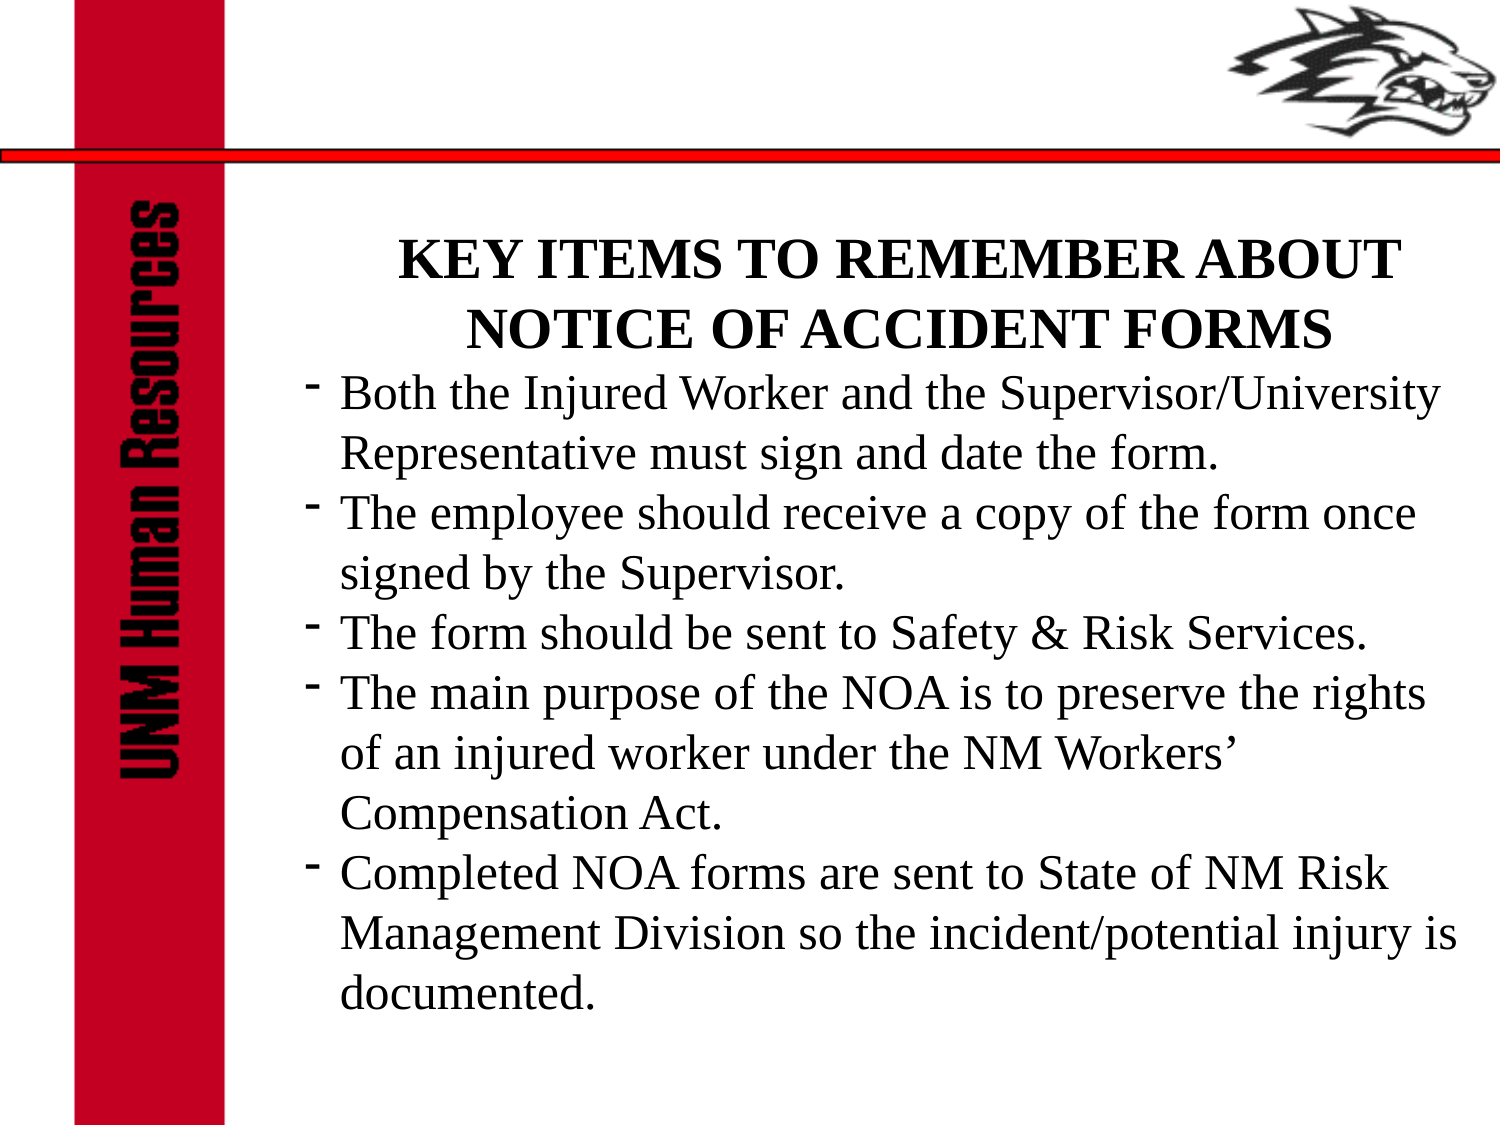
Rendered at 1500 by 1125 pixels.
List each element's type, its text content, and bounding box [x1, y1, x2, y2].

text_box KEY ITEMS TO REMEMBER ABOUT NOTICE OF ACCIDENT FORMS Both the Injured Worker and the Supervisor/University Representative must sign and date the form. The employee should receive a copy of the form once signed by the Supervisor. The form should be sent to Safety & Risk Services. The main purpose of the NOA is to preserve the rights of an injured worker under the NM Workers’ Compensation Act. Completed NOA forms are sent to State of NM Risk Management Division so the incident/potential injury is documented. [249, 212, 1475, 1028]
picture [0, 0, 1500, 1125]
